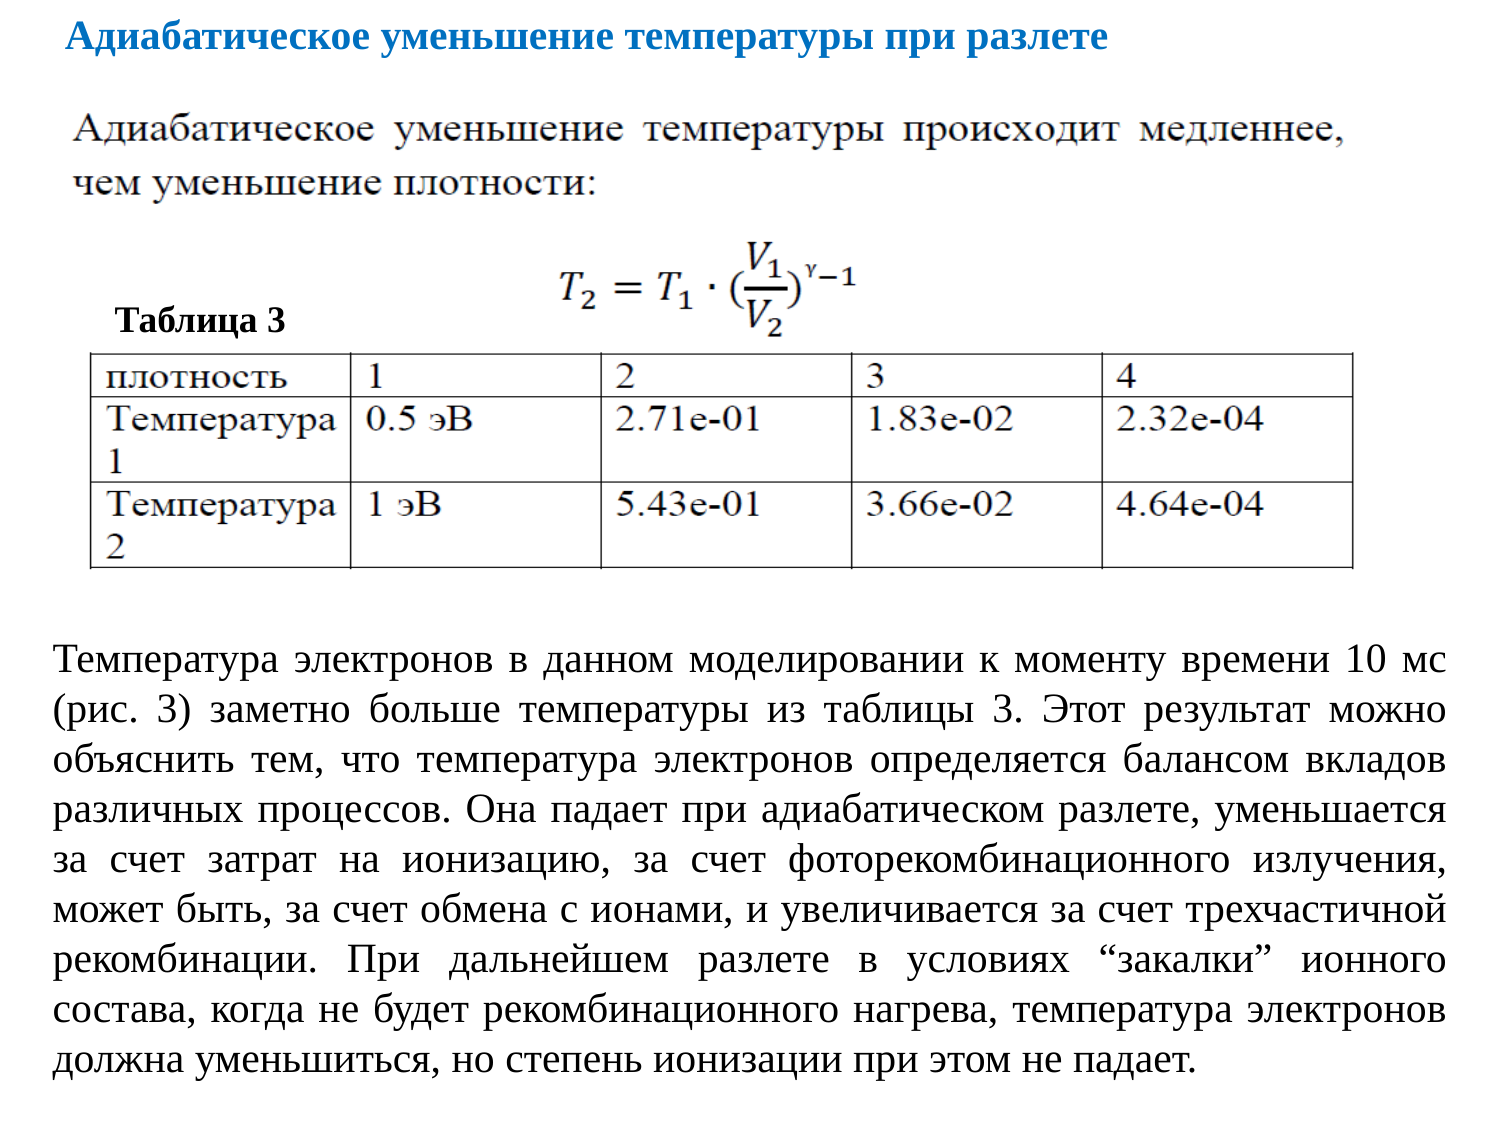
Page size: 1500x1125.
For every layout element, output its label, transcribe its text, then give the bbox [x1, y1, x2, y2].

text_box Температура электронов в данном моделировании к моменту времени 10 мс (рис. 3) заметно больше температуры из таблицы 3. Этот результат можно объяснить тем, что температура электронов определяется балансом вкладов различных процессов. Она падает при адиабатическом разлете, уменьшается за счет затрат на ионизацию, за счет фоторекомбинационного излучения, может быть, за счет обмена с ионами, и увеличивается за счет трехчастичной рекомбинации. При дальнейшем разлете в условиях “закалки” ионного состава, когда не будет рекомбинационного нагрева, температура электронов должна уменьшиться, но степень ионизации при этом не падает. [37, 623, 1463, 1089]
picture [37, 87, 1388, 618]
text_box Адиабатическое уменьшение температуры при разлете [50, 0, 1225, 65]
